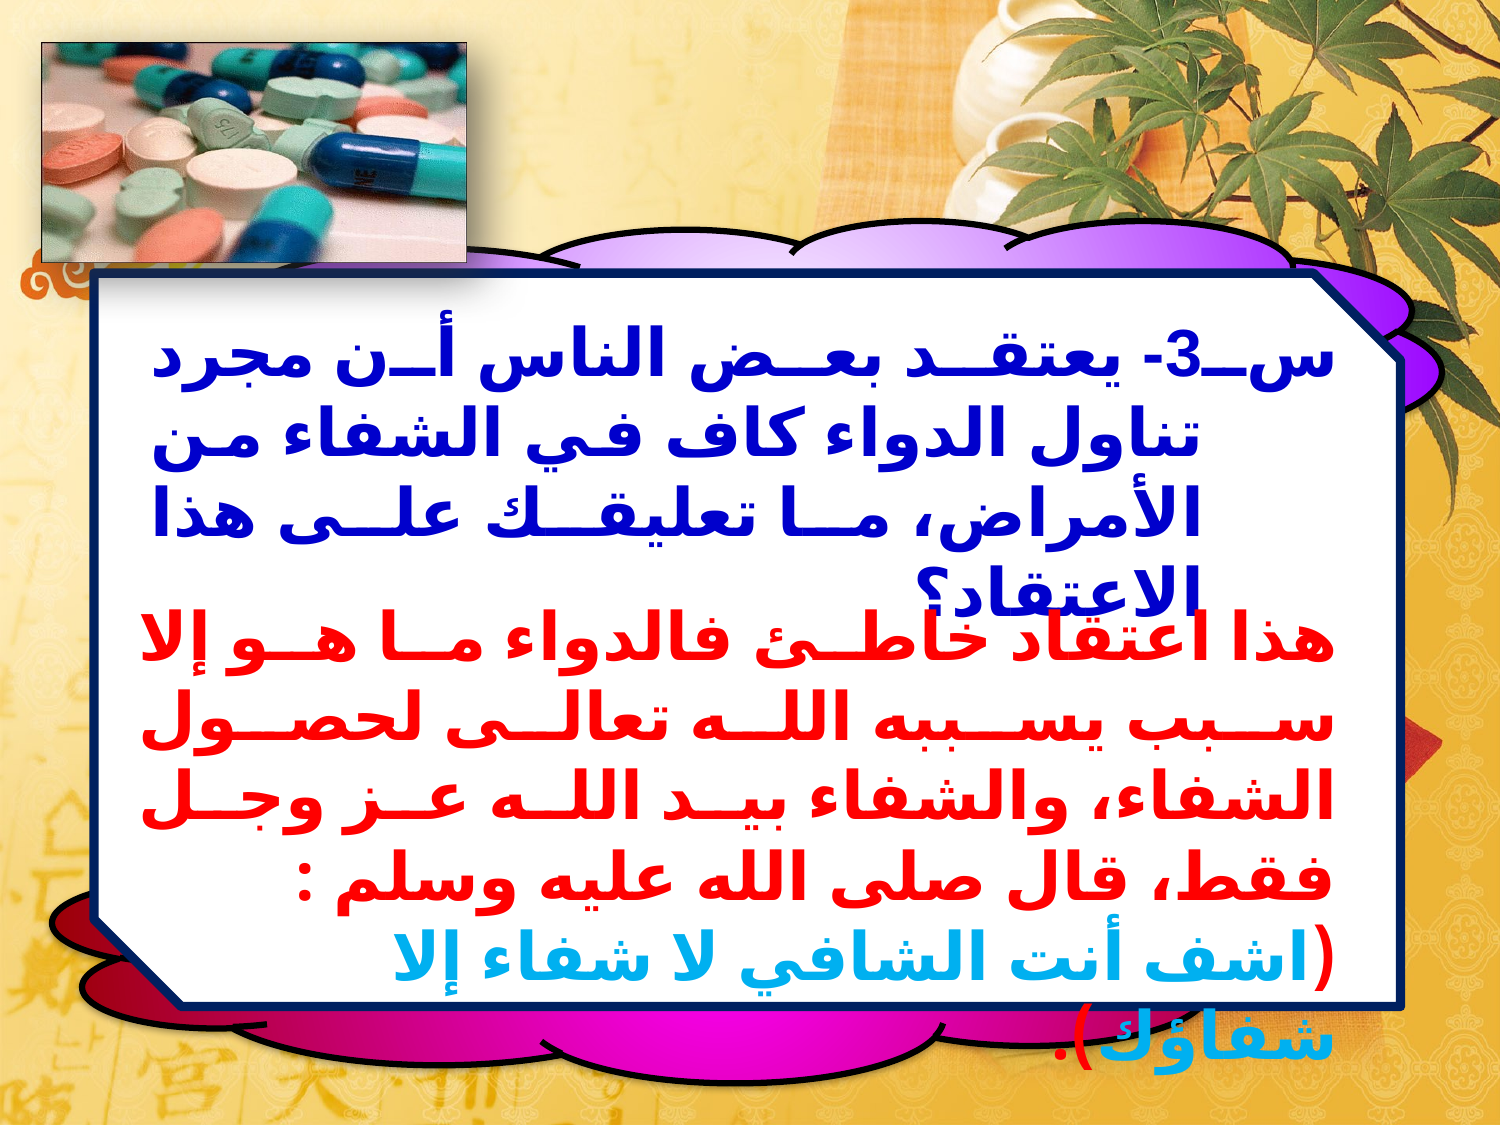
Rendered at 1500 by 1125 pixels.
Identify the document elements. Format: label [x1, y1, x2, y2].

text_box [52, 219, 1442, 1083]
picture [0, 0, 1500, 1125]
